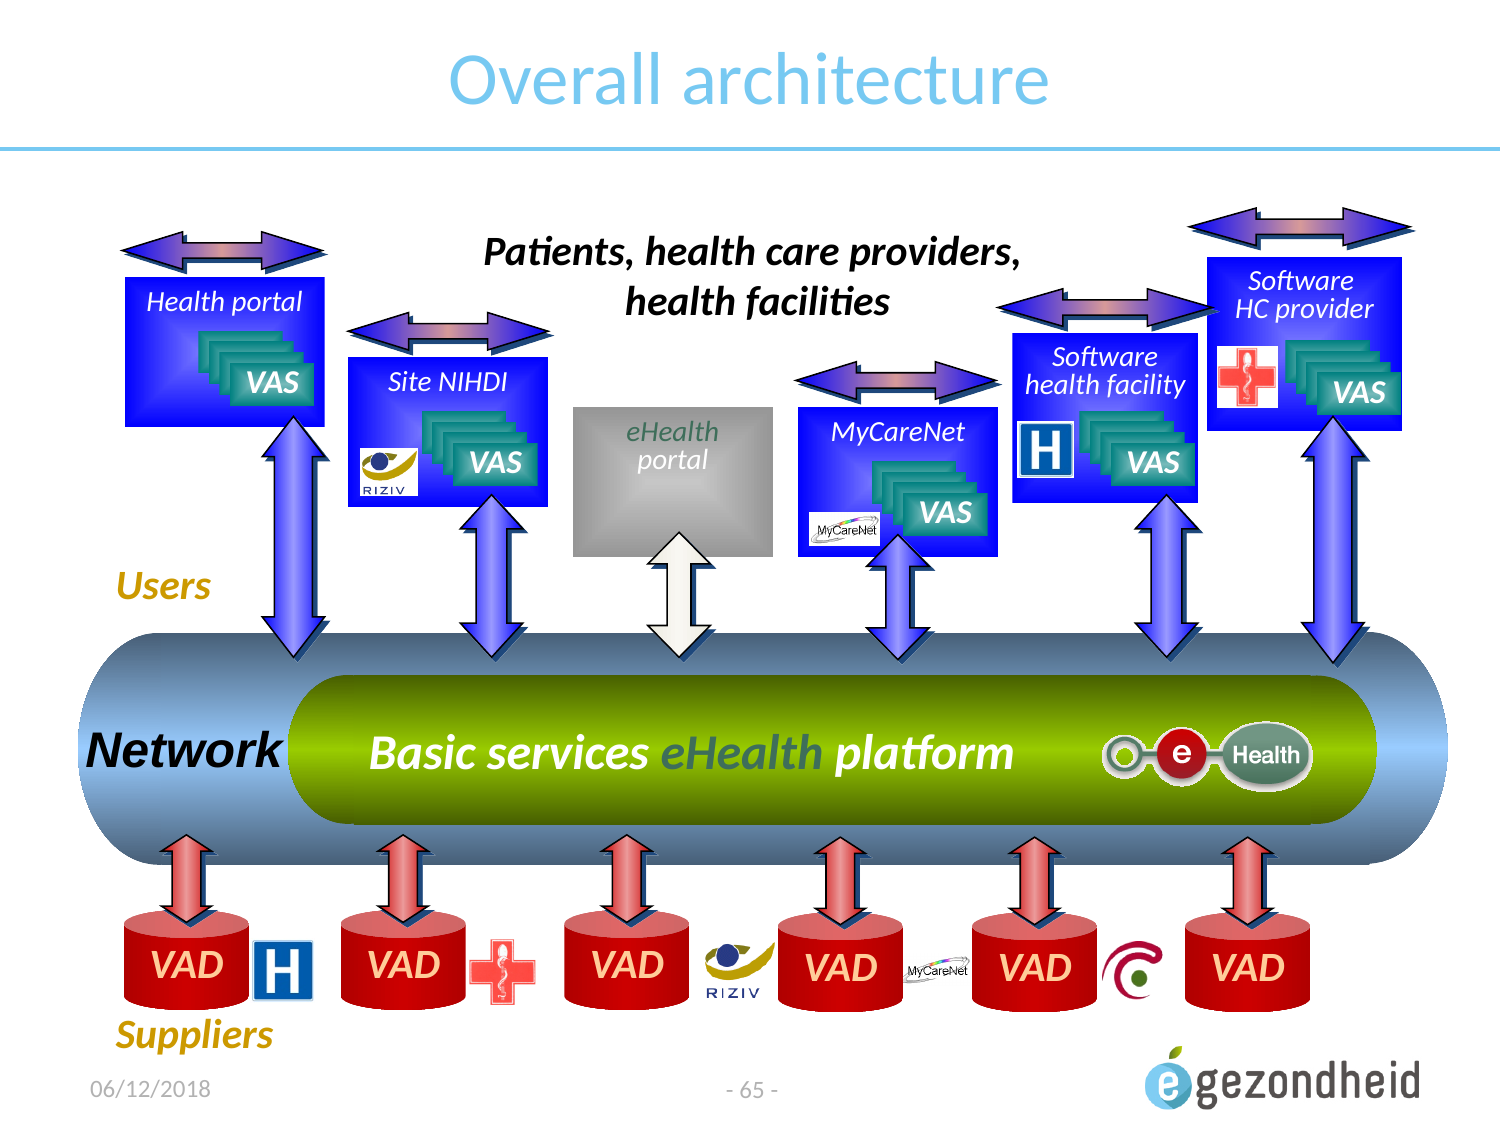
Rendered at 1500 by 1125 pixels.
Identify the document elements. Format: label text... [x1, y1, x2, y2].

text_box Basic services eHealth platform [353, 675, 1311, 825]
text_box [1301, 416, 1365, 663]
text_box [82, 786, 161, 865]
text_box [1189, 208, 1410, 246]
text_box [647, 532, 711, 658]
text_box [82, 632, 163, 710]
text_box Users [100, 550, 227, 616]
picture [700, 936, 778, 1000]
text_box Patients, health care providers, health facilities [570, 211, 946, 337]
picture [1116, 1037, 1447, 1125]
text_box [421, 410, 506, 454]
text_box [432, 421, 517, 465]
text_box [1366, 631, 1448, 864]
picture [1099, 689, 1332, 799]
text_box [262, 437, 325, 658]
text_box [871, 460, 956, 504]
text_box VAD [340, 910, 466, 1010]
text_box [601, 834, 652, 923]
text_box [892, 482, 977, 526]
picture [1217, 346, 1279, 408]
picture [468, 937, 538, 1007]
text_box [882, 471, 967, 515]
text_box VAD [564, 910, 690, 1010]
text_box eHealth portal [572, 407, 773, 558]
text_box [295, 674, 353, 824]
text_box Software health facility [1012, 332, 1198, 504]
text_box [161, 834, 212, 923]
text_box [1135, 494, 1198, 658]
text_box [1089, 421, 1175, 465]
text_box [1311, 675, 1378, 824]
text_box VAD [123, 910, 249, 1010]
title Overall architecture [0, 0, 1500, 149]
text_box Software HC provider [1207, 256, 1403, 432]
text_box [1079, 410, 1164, 454]
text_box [124, 276, 325, 428]
text_box [460, 494, 523, 658]
text_box VAS [1110, 442, 1196, 486]
text_box [442, 432, 527, 476]
text_box VAS [903, 492, 988, 536]
text_box VAS [1316, 372, 1402, 416]
text_box [161, 786, 1370, 865]
text_box [1306, 361, 1391, 405]
text_box [815, 837, 866, 925]
text_box [378, 834, 429, 923]
slide_number - 65 - [577, 1058, 928, 1119]
picture [250, 938, 315, 1004]
text_box [122, 231, 323, 270]
text_box VAD [1185, 913, 1311, 1013]
text_box VAS [453, 442, 538, 486]
picture [359, 447, 419, 497]
text_box VAD [777, 913, 903, 1013]
picture [1101, 941, 1167, 1001]
text_box [348, 312, 549, 351]
text_box [161, 633, 1370, 712]
picture [1017, 421, 1074, 478]
text_box [1295, 351, 1381, 394]
text_box [1222, 837, 1273, 925]
text_box VAD [972, 913, 1098, 1013]
picture [899, 952, 971, 987]
text_box [1100, 431, 1185, 475]
text_box [997, 288, 1213, 327]
picture [808, 512, 881, 546]
text_box [1009, 837, 1060, 925]
text_box Site NIHDI [347, 357, 548, 508]
text_box [1285, 340, 1370, 384]
text_box Network [70, 710, 298, 786]
text_box [866, 534, 930, 660]
text_box Suppliers [100, 999, 289, 1057]
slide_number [75, 1057, 425, 1118]
text_box MyCareNet [797, 407, 998, 558]
text_box [795, 361, 996, 400]
